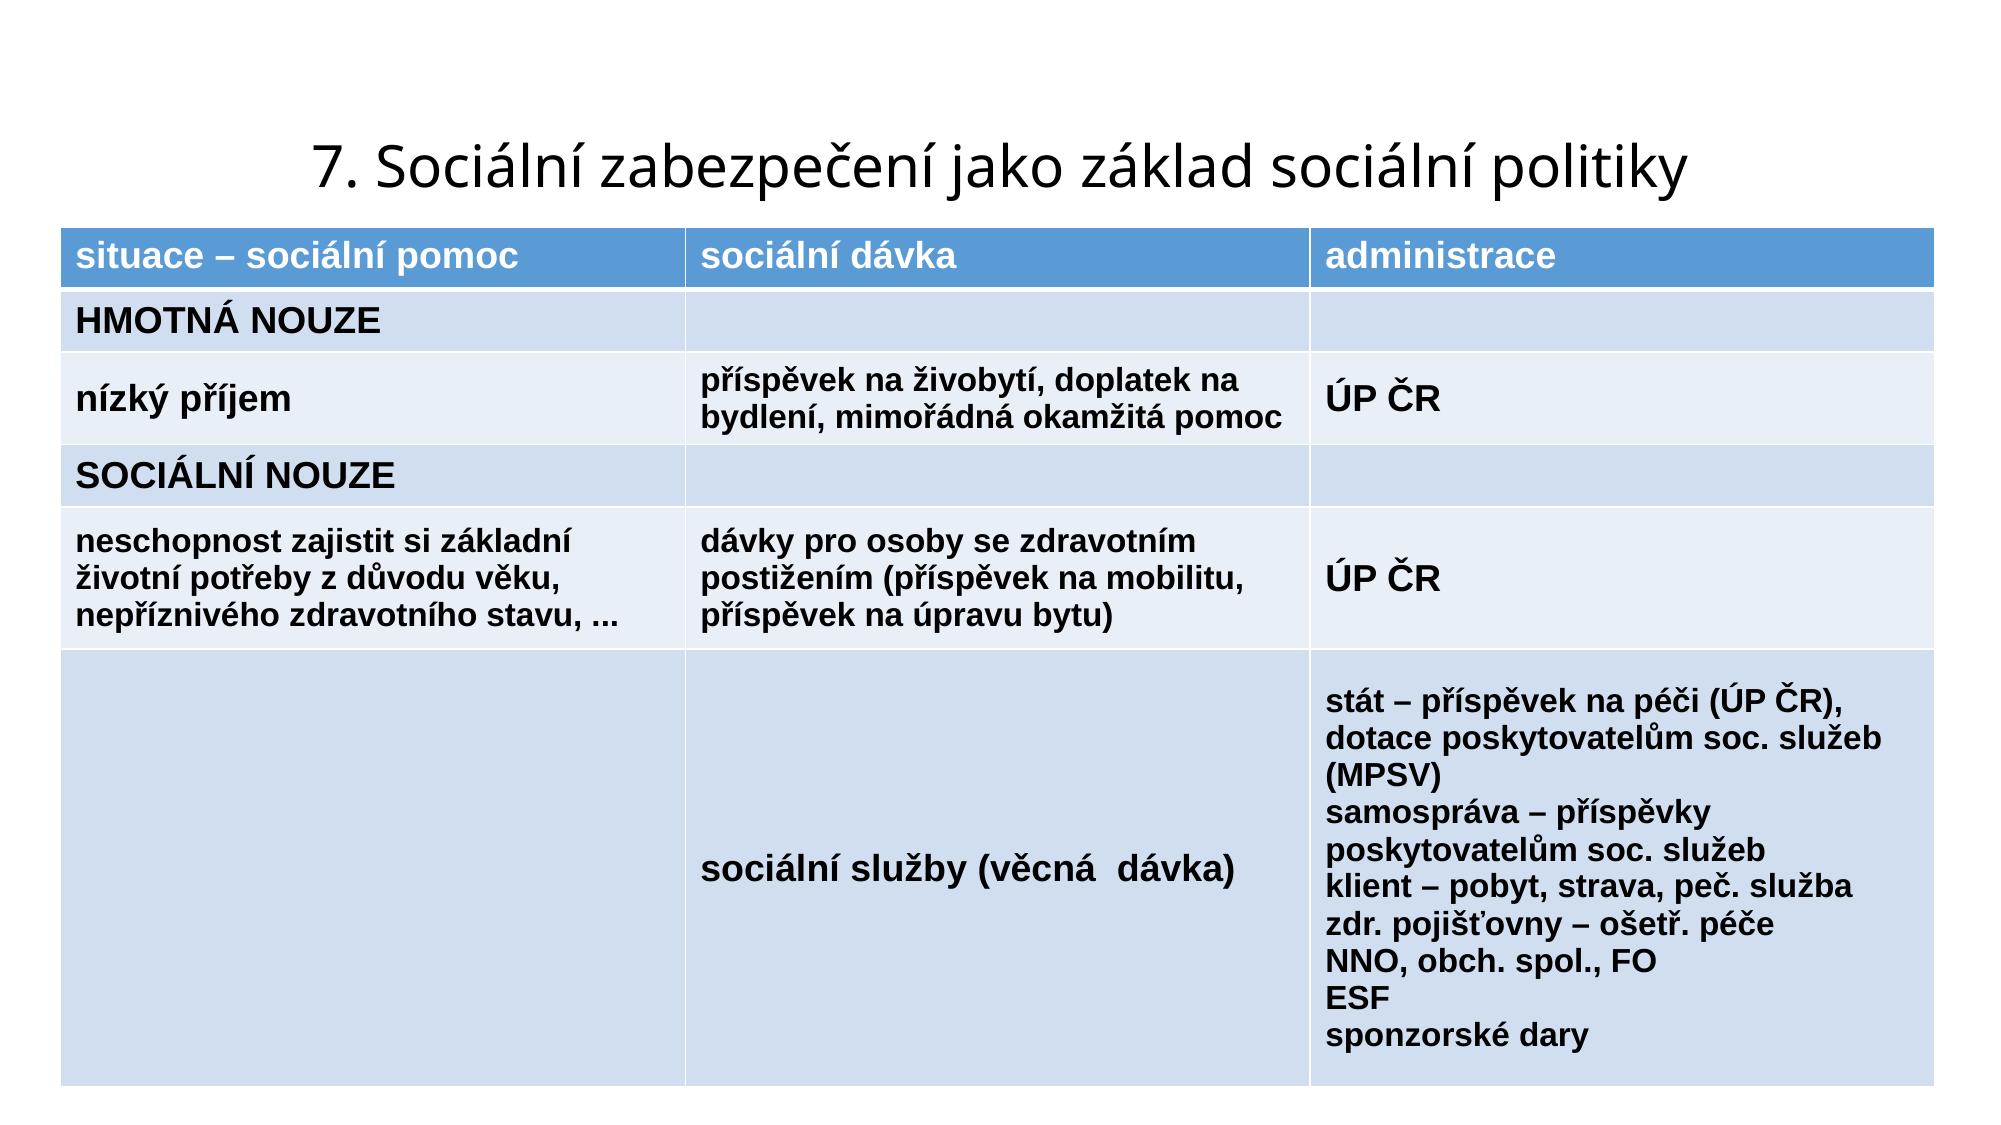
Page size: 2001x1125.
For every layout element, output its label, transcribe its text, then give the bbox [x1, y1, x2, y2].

table_cell [686, 292, 1309, 351]
table_cell [1311, 292, 1934, 351]
table_cell sociální služby (věcná dávka) [686, 650, 1309, 1086]
table_cell příspěvek na živobytí, doplatek na bydlení, mimořádná okamžitá pomoc [686, 353, 1309, 444]
table_cell dávky pro osoby se zdravotním postižením (příspěvek na mobilitu, příspěvek na úpravu bytu) [686, 508, 1309, 648]
table_cell ÚP ČR [1311, 508, 1934, 648]
table_cell nízký příjem [61, 353, 685, 444]
table_cell SOCIÁLNÍ NOUZE [61, 445, 685, 506]
table_header administrace [1311, 228, 1934, 287]
table_cell [1311, 445, 1934, 506]
table_cell ÚP ČR [1311, 353, 1934, 444]
table_cell [686, 445, 1309, 506]
table_header sociální dávka [686, 228, 1309, 287]
table_cell neschopnost zajistit si základní životní potřeby z důvodu věku, nepříznivého zdravotního stavu, ... [61, 508, 685, 648]
title 7. Sociální zabezpečení jako základ sociální politiky [137, 59, 1863, 226]
table_cell HMOTNÁ NOUZE [61, 292, 685, 351]
table_cell stát – příspěvek na péči (ÚP ČR), dotace poskytovatelům soc. služeb (MPSV) samospráva – příspěvky poskytovatelům soc. služeb klient – pobyt, strava, peč. služba zdr. pojišťovny – ošetř. péče NNO, obch. spol., FO ESF sponzorské dary [1311, 650, 1934, 1086]
table_header situace – sociální pomoc [61, 228, 685, 287]
table_cell [61, 650, 685, 1086]
